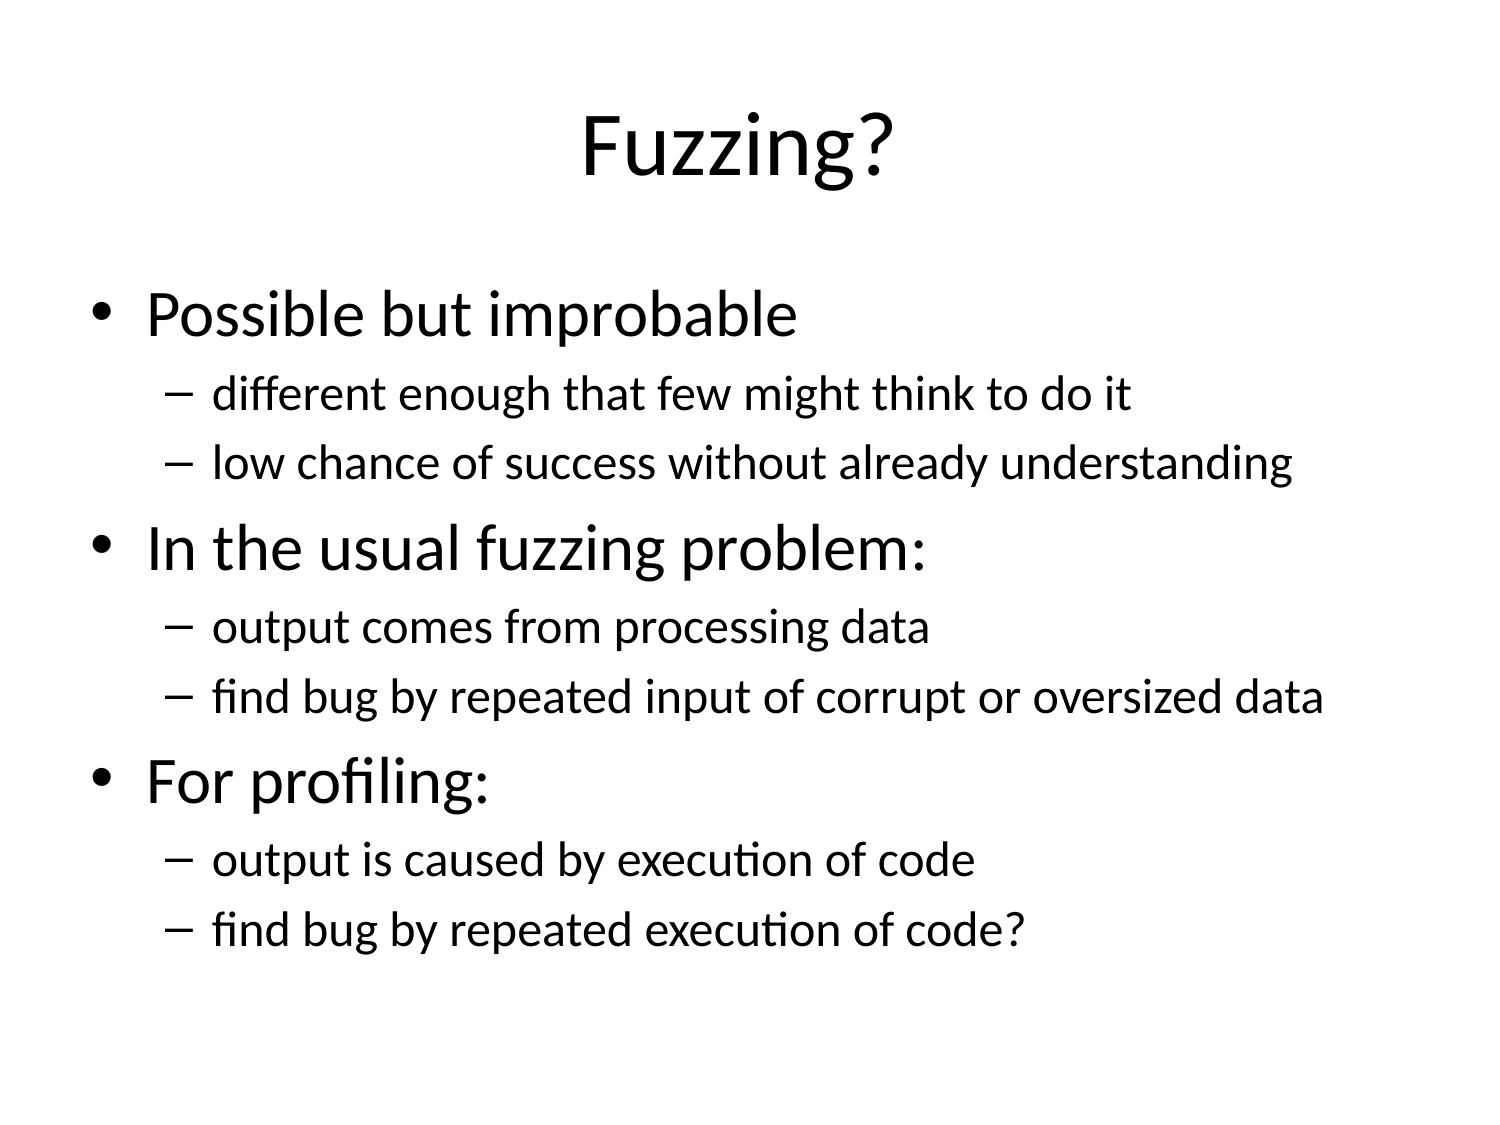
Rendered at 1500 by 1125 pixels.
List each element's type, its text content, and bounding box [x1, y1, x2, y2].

title Fuzzing? [75, 45, 1425, 233]
list Possible but improbable different enough that few might think to do it low chance of success without already understanding In the usual fuzzing problem: output comes from processing data find bug by repeated input of corrupt or oversized data For profiling: output is caused by execution of code find bug by repeated execution of code? [75, 262, 1425, 1005]
